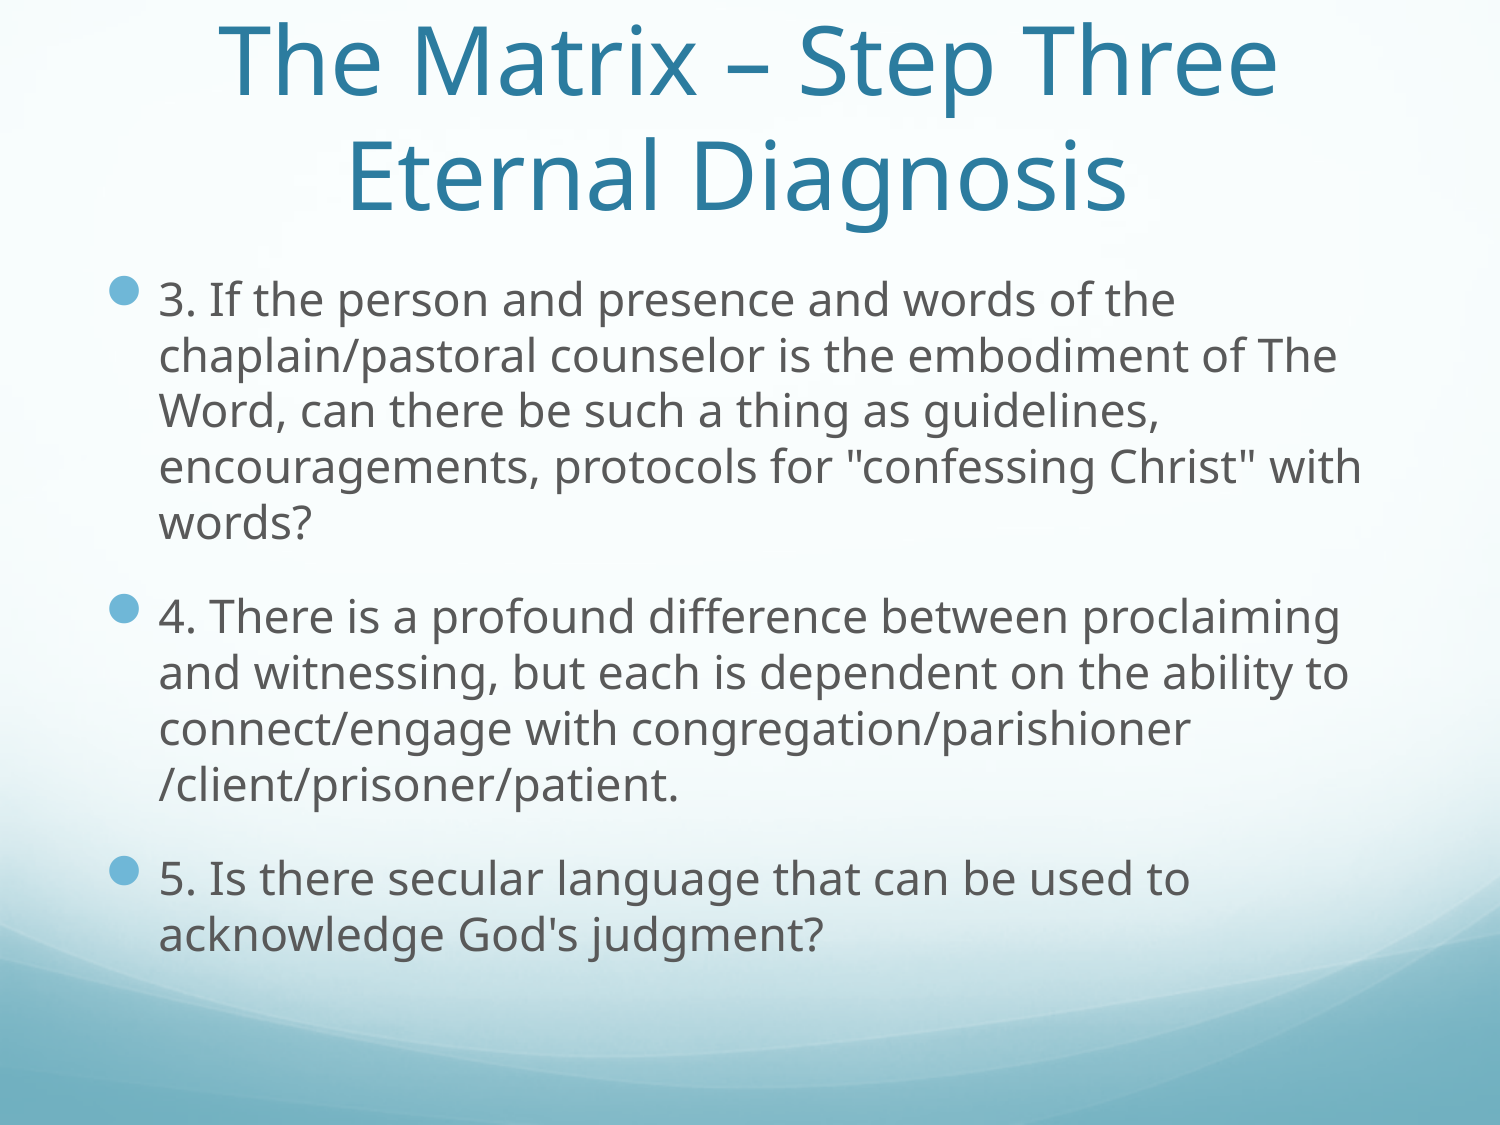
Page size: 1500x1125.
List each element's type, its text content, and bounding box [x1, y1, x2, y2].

list 3. If the person and presence and words of the chaplain/pastoral counselor is the embodiment of The Word, can there be such a thing as guidelines, encouragements, protocols for "confessing Christ" with words? 4. There is a profound difference between proclaiming and witnessing, but each is dependent on the ability to connect/engage with congregation/parishioner /client/prisoner/patient. 5. Is there secular language that can be used to acknowledge God's judgment? [90, 262, 1410, 975]
title The Matrix – Step Three Eternal Diagnosis [90, 17, 1410, 237]
